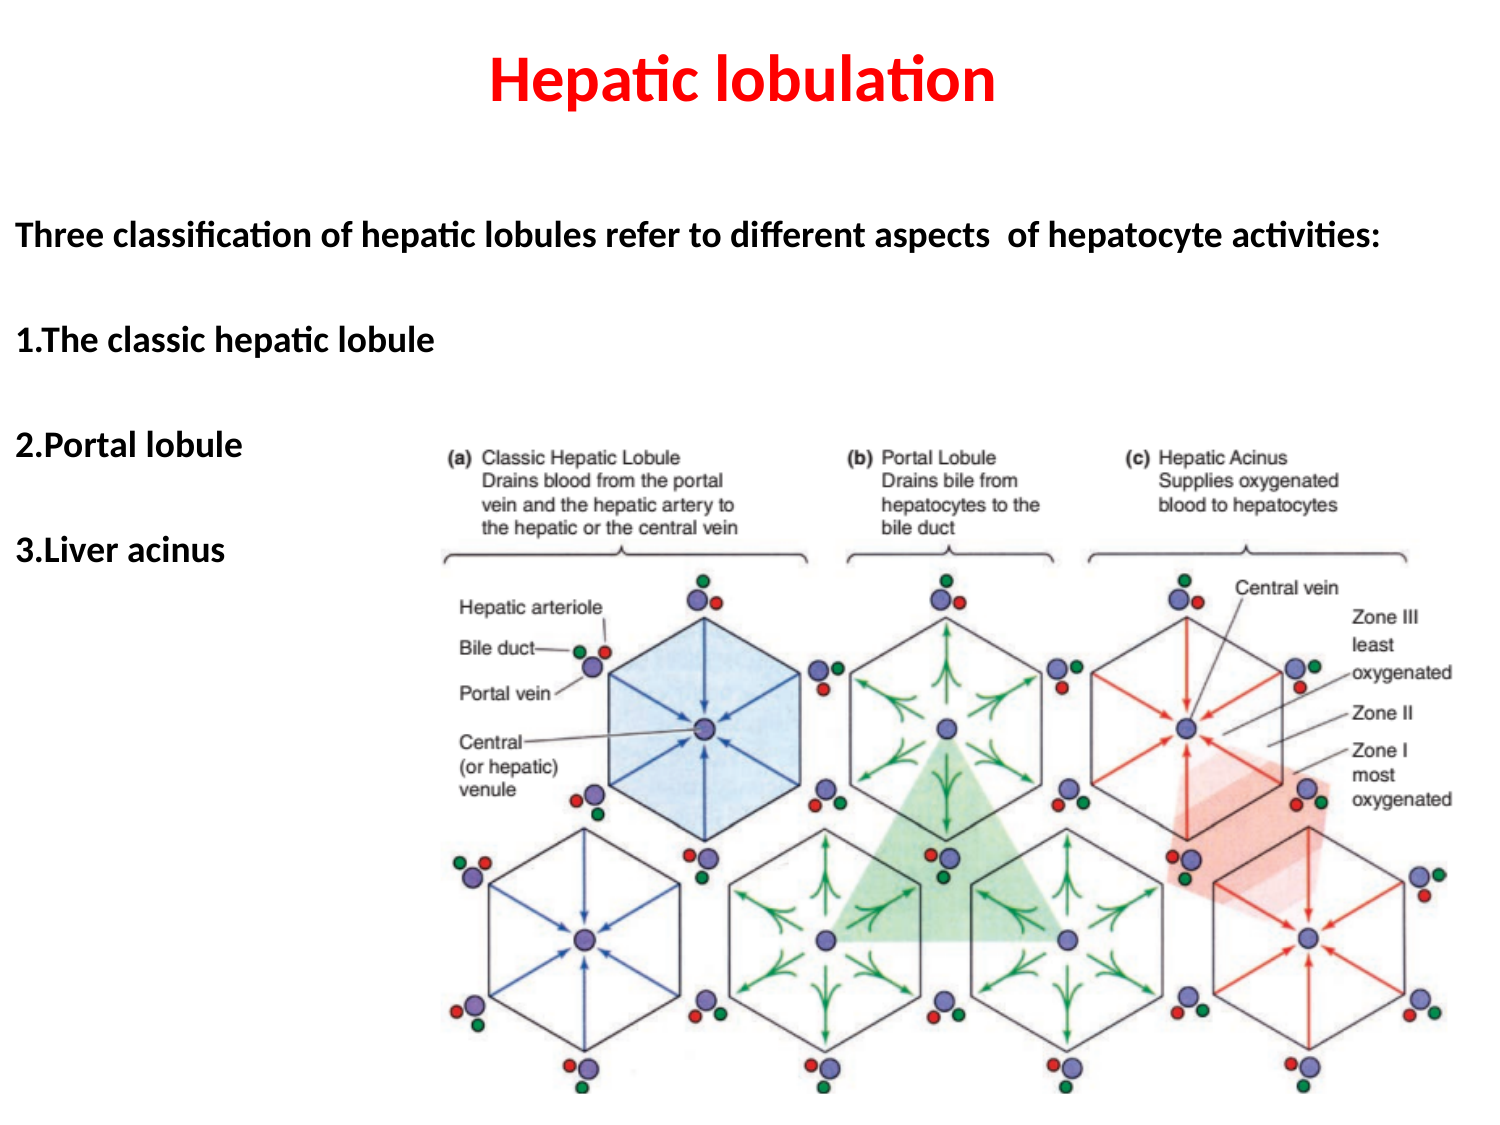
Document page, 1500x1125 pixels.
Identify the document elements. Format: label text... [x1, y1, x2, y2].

picture [424, 437, 1476, 1107]
list Three classification of hepatic lobules refer to different aspects of hepatocyte activities: 1.The classic hepatic lobule 2.Portal lobule 3.Liver acinus [0, 149, 1488, 1125]
title Hepatic lobulation [0, 12, 1488, 138]
